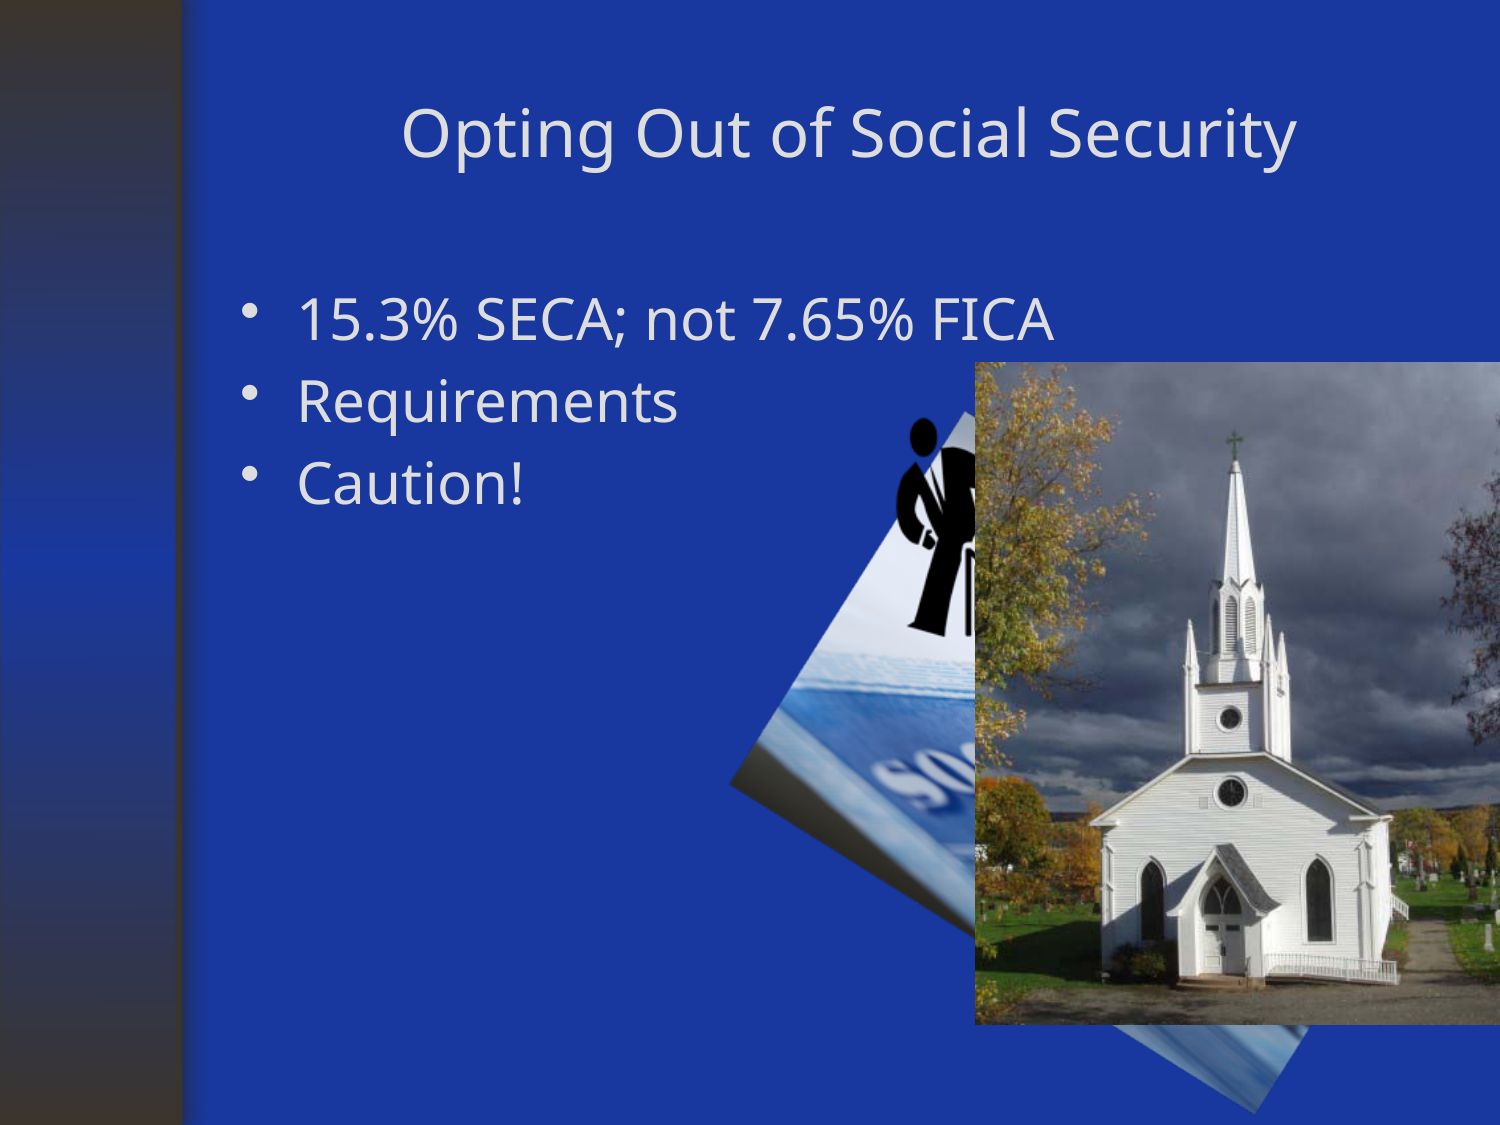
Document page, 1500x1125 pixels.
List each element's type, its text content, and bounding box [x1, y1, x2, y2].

list 15.3% SECA; not 7.65% FICA Requirements Caution! [224, 274, 1500, 1001]
picture [0, 0, 1500, 1125]
title Opting Out of Social Security [237, 37, 1463, 226]
